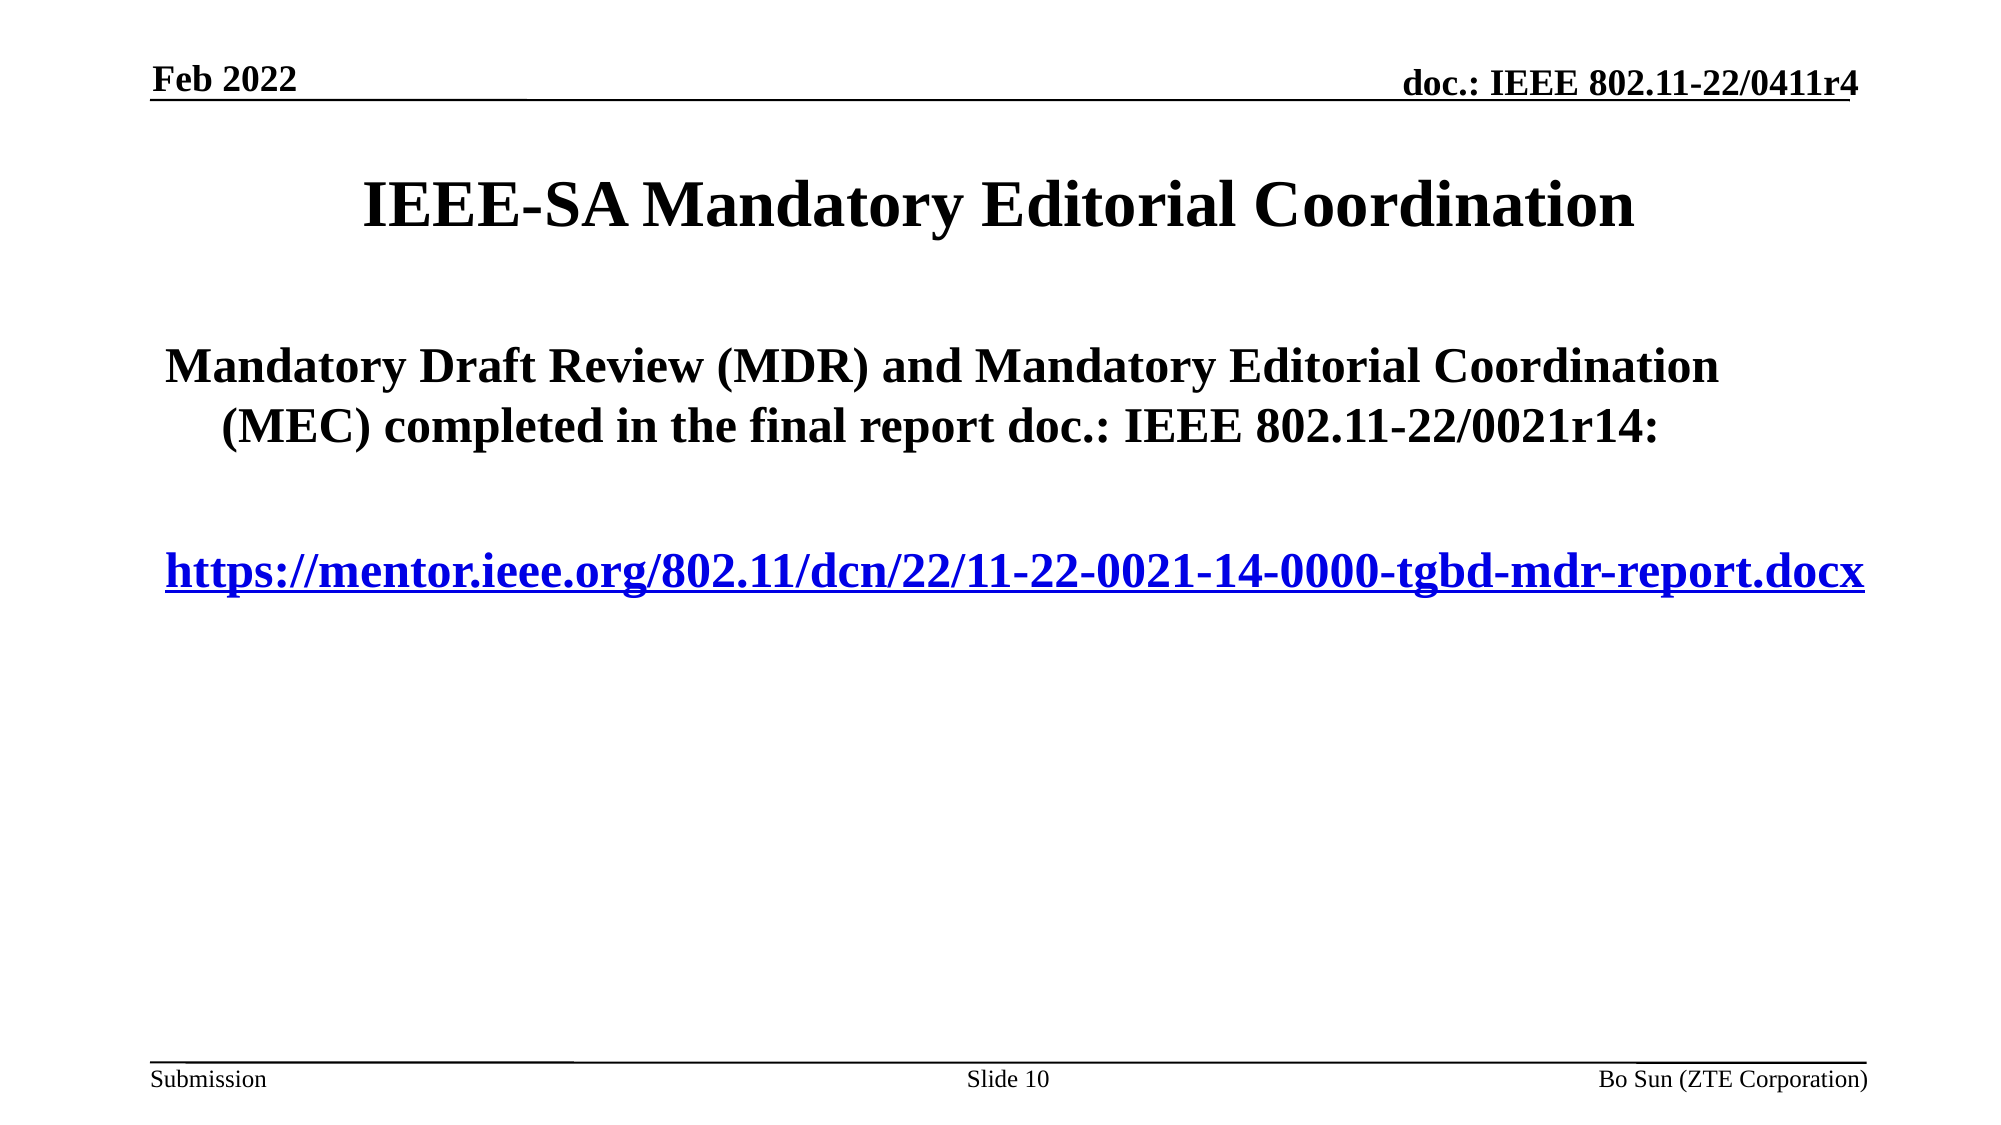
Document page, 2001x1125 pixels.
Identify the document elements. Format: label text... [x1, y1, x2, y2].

title IEEE-SA Mandatory Editorial Coordination [149, 112, 1850, 288]
slide_number Slide 10 [950, 1061, 1067, 1123]
list Mandatory Draft Review (MDR) and Mandatory Editorial Coordination (MEC) completed in the final report doc.: IEEE 802.11-22/0021r14: https://mentor.ieee.org/802.11/dcn/22/11-22-0021-14-0000-tgbd-mdr-report.docx [149, 324, 1887, 1000]
footer Bo Sun (ZTE Corporation) [1171, 1061, 1869, 1093]
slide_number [152, 54, 563, 100]
